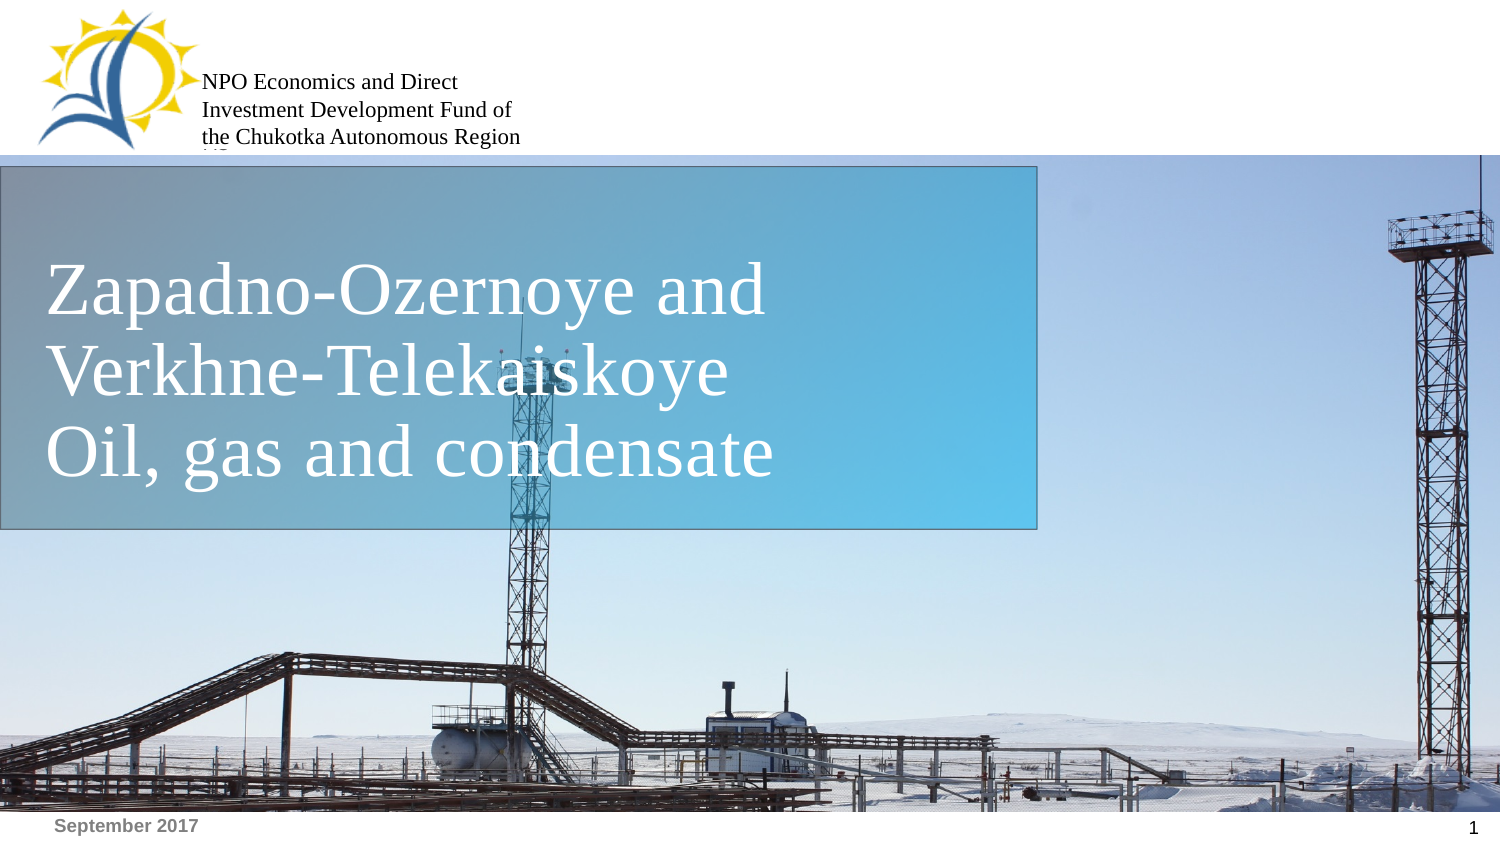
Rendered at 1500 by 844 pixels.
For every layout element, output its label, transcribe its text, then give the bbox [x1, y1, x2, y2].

text_box NPO Economics and Direct Investment Development Fund of the Chukotka Autonomous Region [201, 66, 540, 150]
title Zapadno-Ozernoye and Verkhne-Telekaiskoye Oil, gas and condensate [32, 243, 1036, 392]
picture [0, 155, 1500, 812]
picture [37, 9, 203, 151]
text_box September 2017 [43, 804, 281, 844]
